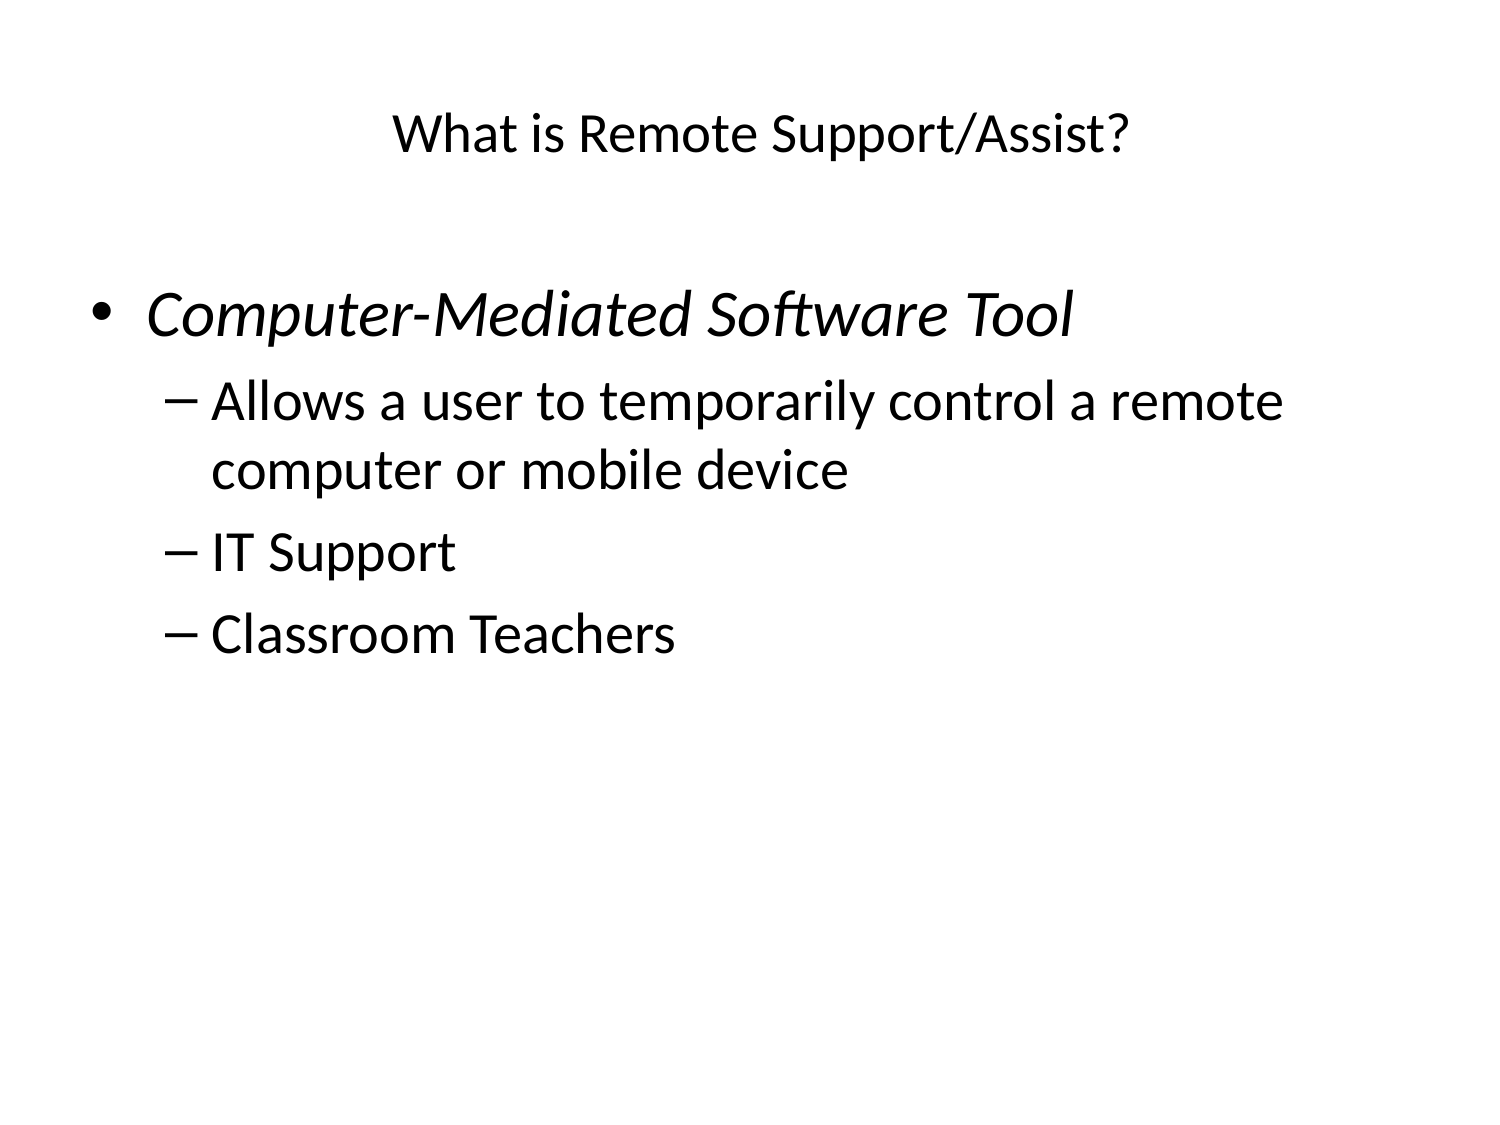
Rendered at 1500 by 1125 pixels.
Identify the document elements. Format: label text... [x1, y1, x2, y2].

title What is Remote Support/Assist? [112, 45, 1425, 233]
list Computer-Mediated Software Tool Allows a user to temporarily control a remote computer or mobile device IT Support Classroom Teachers [75, 262, 1425, 1005]
